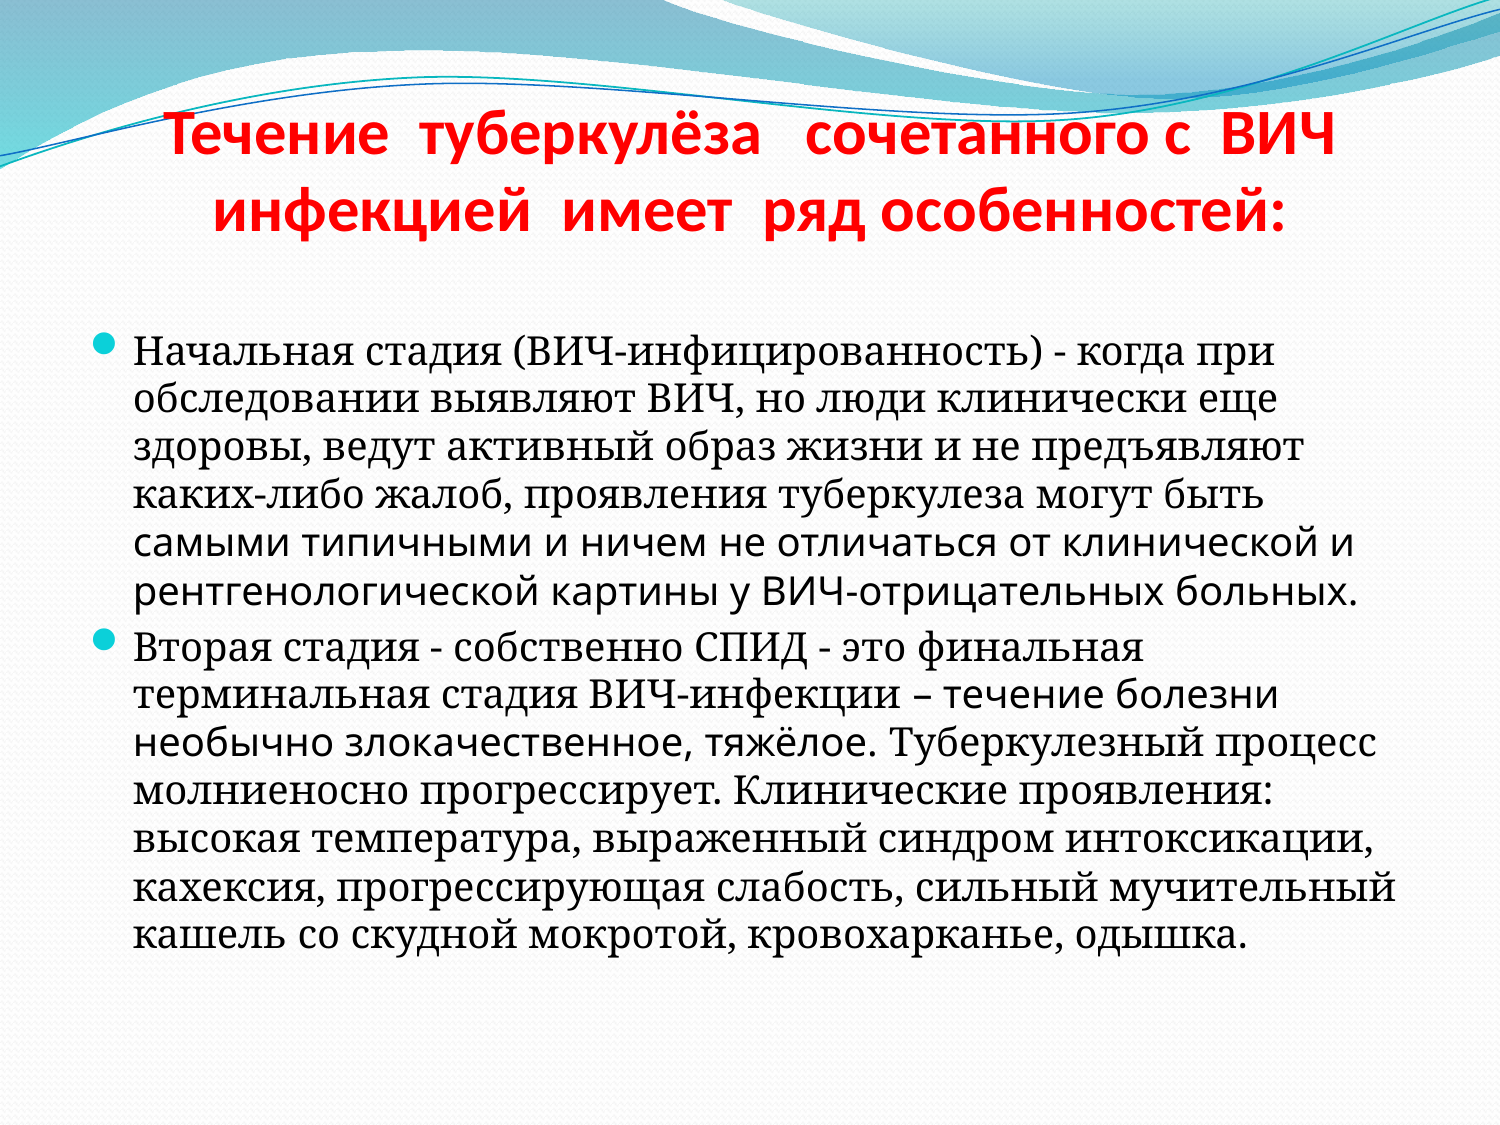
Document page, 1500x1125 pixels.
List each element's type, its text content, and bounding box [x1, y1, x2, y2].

list Начальная стадия (ВИЧ-инфицированность) - когда при обследовании выявляют ВИЧ, но люди клинически еще здоровы, ведут активный образ жизни и не предъявляют каких-либо жалоб, проявления туберкулеза могут быть самыми типичными и ничем не отличаться от клинической и рентгенологической картины у ВИЧ-отрицательных больных. Вторая стадия - собственно СПИД - это финальная терминальная стадия ВИЧ-инфекции – течение болезни необычно злокачественное, тяжёлое. Туберкулезный процесс молниеносно прогрессирует. Клинические проявления: высокая температура, выраженный синдром интоксикации, кахексия, прогрессирующая слабость, сильный мучительный кашель со скудной мокротой, кровохарканье, одышка. [75, 317, 1425, 1038]
title Течение туберкулёза сочетанного с ВИЧ инфекцией имеет ряд особенностей: [75, 66, 1425, 315]
